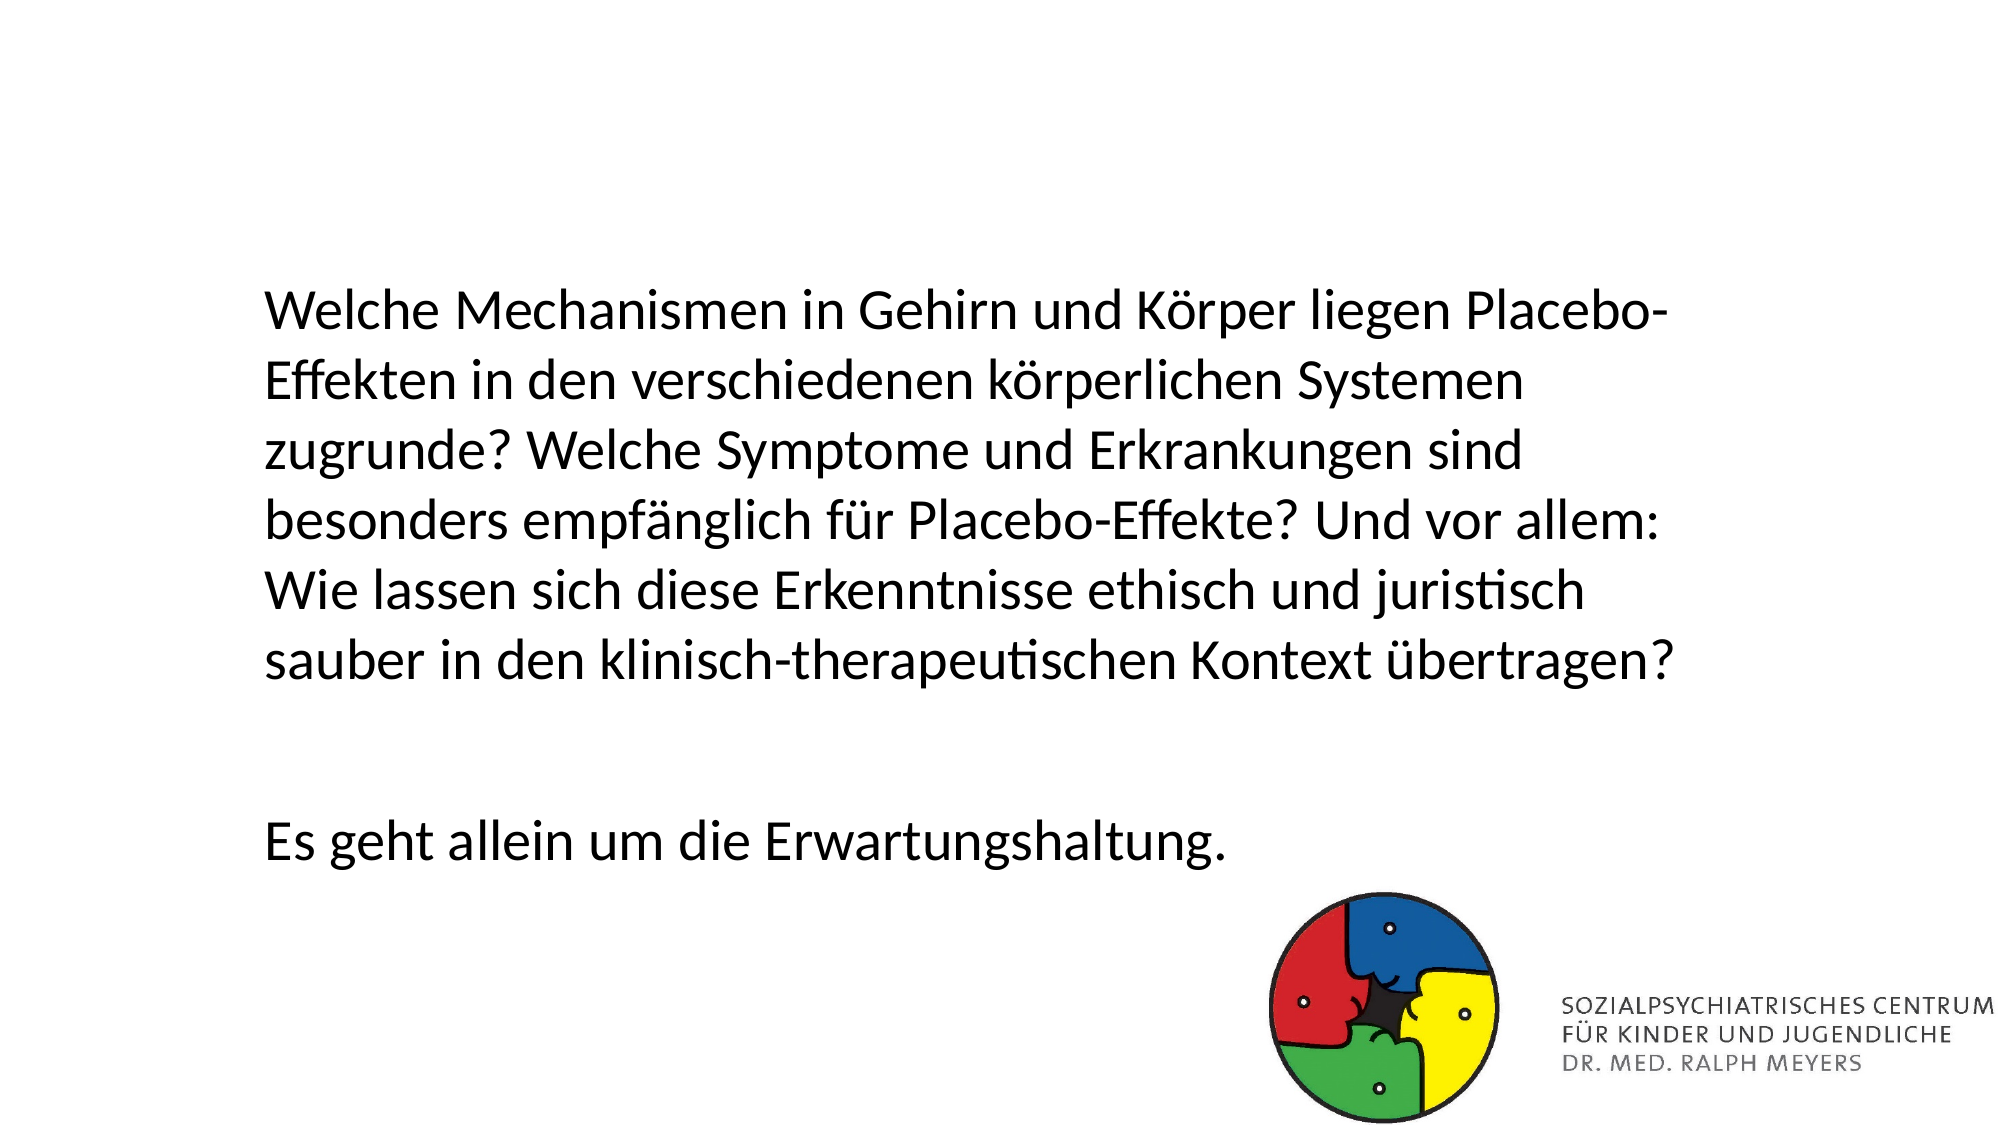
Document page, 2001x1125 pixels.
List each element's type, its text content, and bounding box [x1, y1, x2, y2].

subtitle Welche Mechanismen in Gehirn und Körper liegen Placebo-Effekten in den verschiedenen körperlichen Systemen zugrunde? Welche Symptome und Erkrankungen sind besonders empfänglich für Placebo-Effekte? Und vor allem: Wie lassen sich diese Erkenntnisse ethisch und juristisch sauber in den klinisch-therapeutischen Kontext übertragen? Es geht allein um die Erwartungshaltung. [249, 264, 1750, 972]
picture [1260, 886, 2000, 1125]
